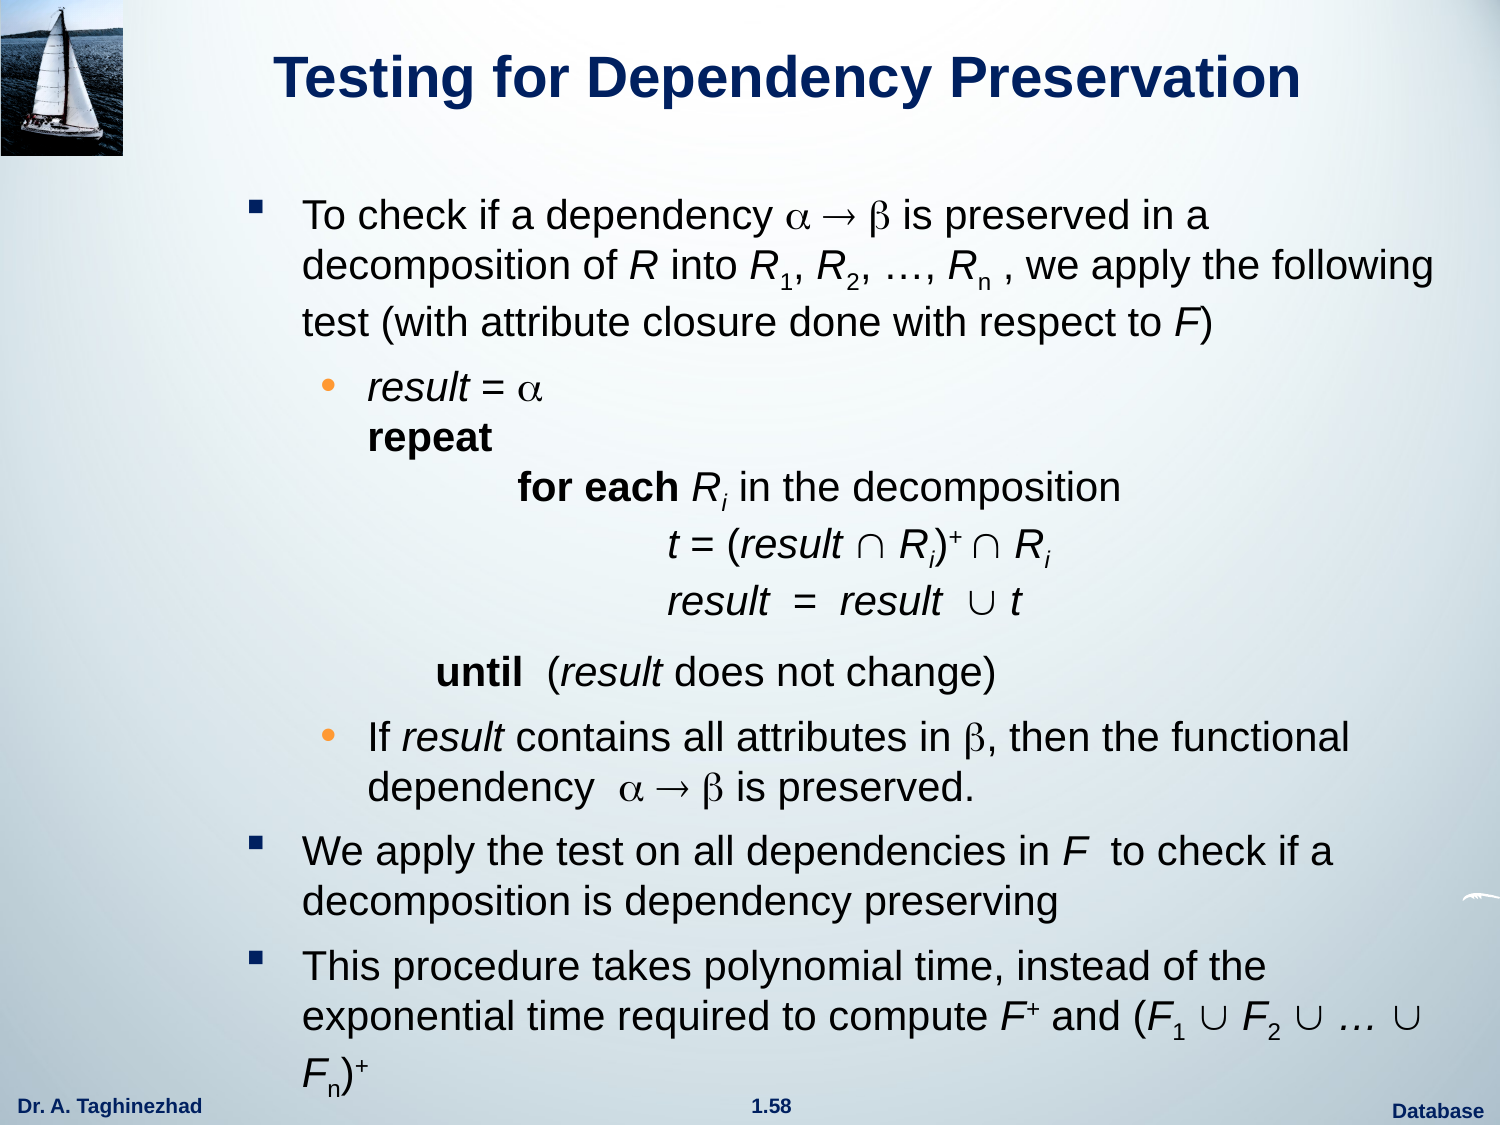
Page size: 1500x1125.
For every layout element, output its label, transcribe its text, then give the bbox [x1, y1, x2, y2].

title Testing for Dependency Preservation [125, 16, 1452, 117]
picture [0, 0, 1500, 1125]
list To check if a dependency    is preserved in a decomposition of R into R1, R2, …, Rn , we apply the following test (with attribute closure done with respect to F) result =  repeat for each Ri in the decomposition t = (result  Ri)+  Ri result = result  t until (result does not change) If result contains all attributes in , then the functional dependency    is preserved. We apply the test on all dependencies in F to check if a decomposition is dependency preserving This procedure takes polynomial time, instead of the exponential time required to compute F+ and (F1  F2  …  Fn)+ [230, 180, 1500, 934]
